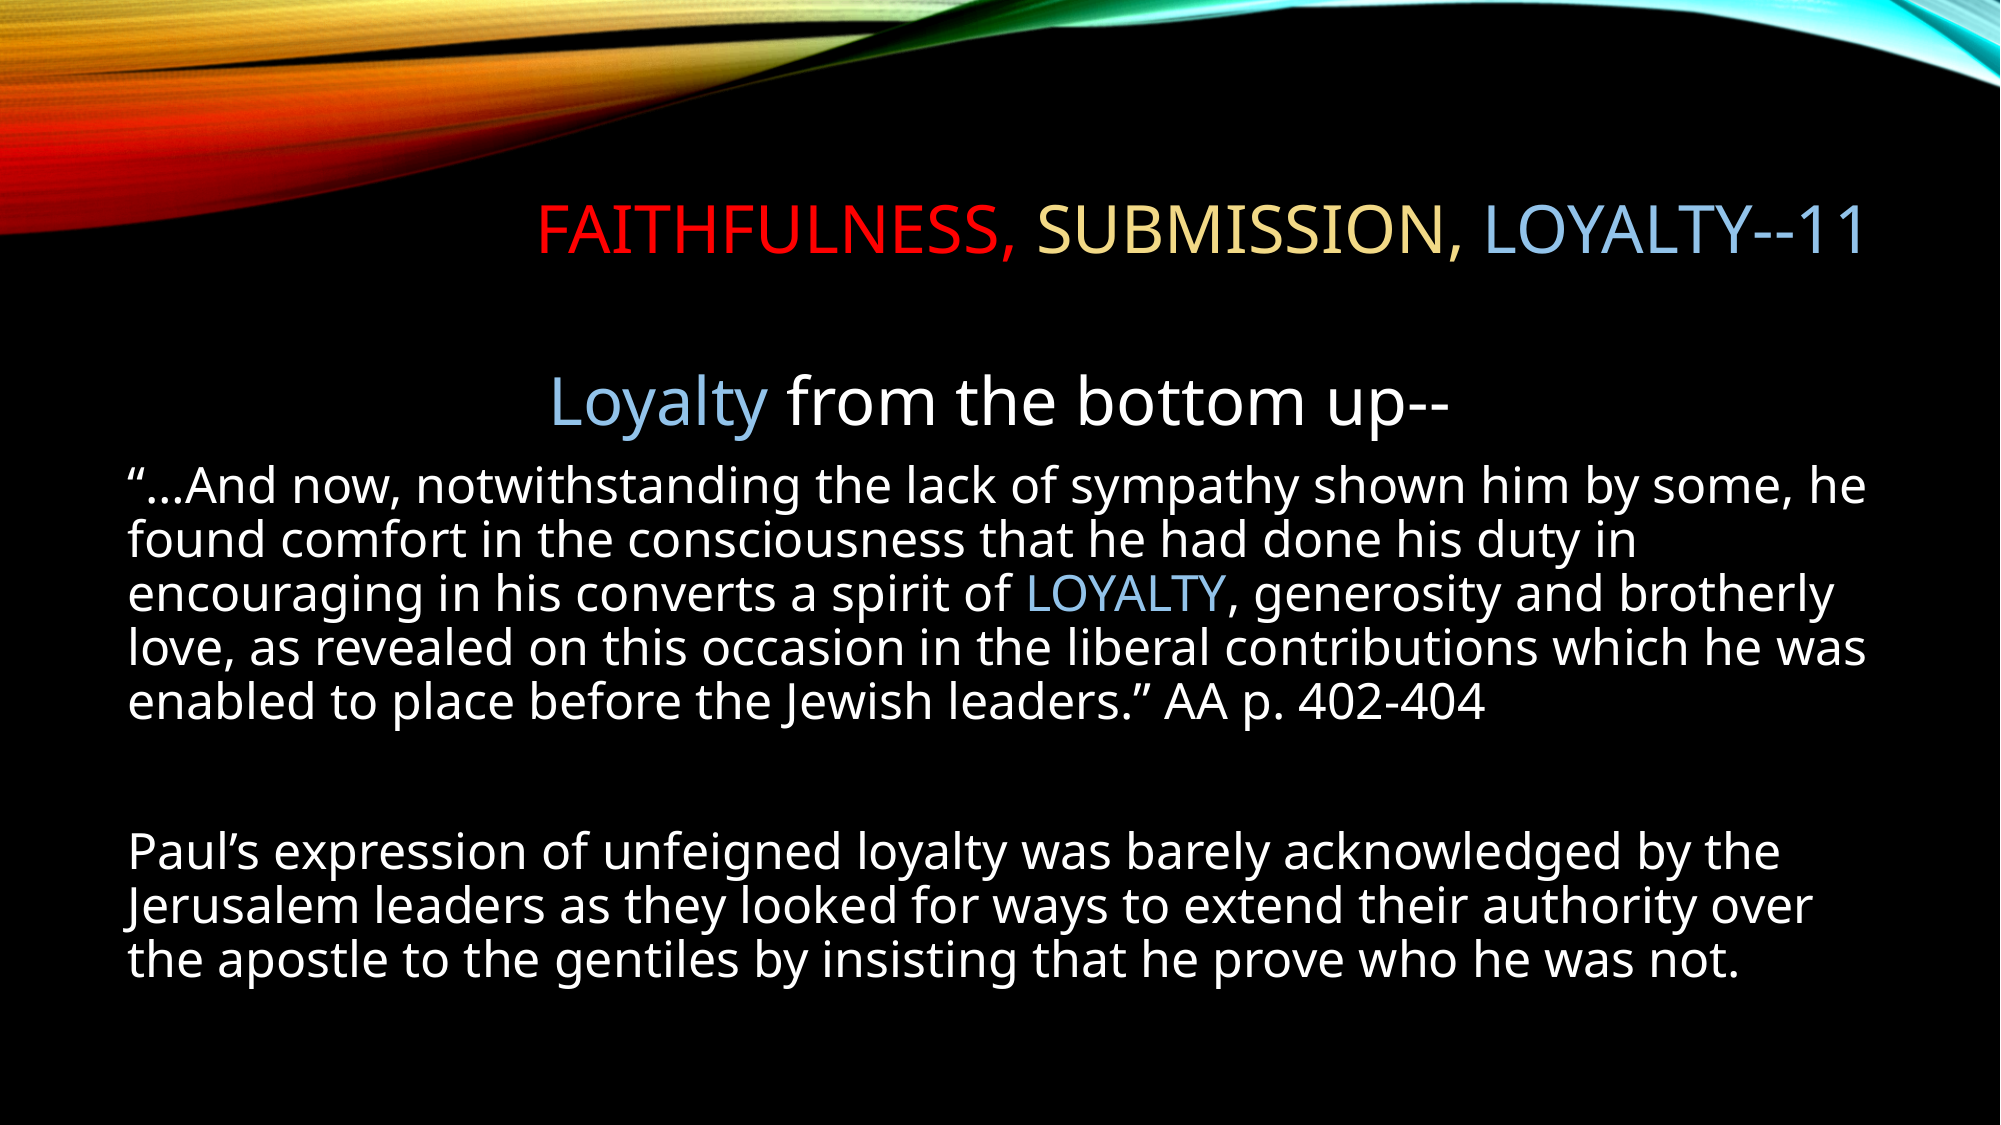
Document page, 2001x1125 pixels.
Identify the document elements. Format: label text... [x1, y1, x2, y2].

title Faithfulness, submission, loyalty--11 [474, 125, 1888, 338]
list Loyalty from the bottom up-- “…And now, notwithstanding the lack of sympathy shown him by some, he found comfort in the consciousness that he had done his duty in encouraging in his converts a spirit of LOYALTY, generosity and brotherly love, as revealed on this occasion in the liberal contributions which he was enabled to place before the Jewish leaders.” AA p. 402-404 Paul’s expression of unfeigned loyalty was barely acknowledged by the Jerusalem leaders as they looked for ways to extend their authority over the apostle to the gentiles by insisting that he prove who he was not. [112, 360, 1888, 1021]
picture [0, 0, 2000, 237]
